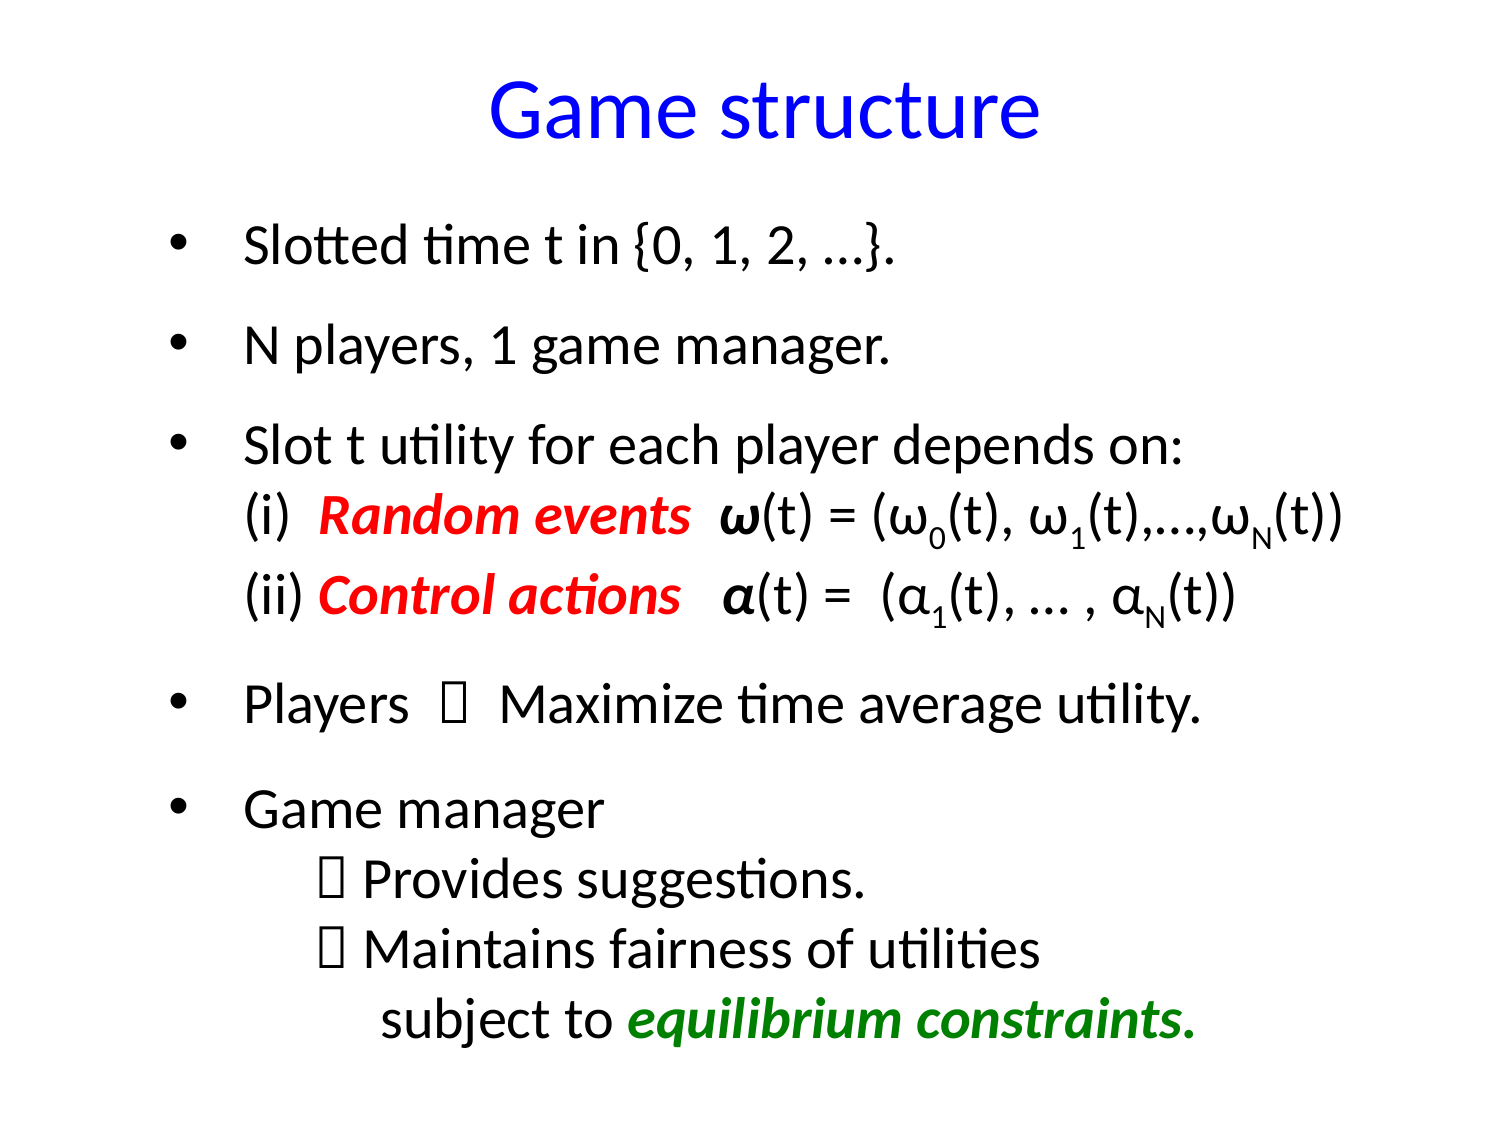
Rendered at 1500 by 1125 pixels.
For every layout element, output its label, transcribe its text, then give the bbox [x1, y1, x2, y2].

text_box Slotted time t in {0, 1, 2, …}. N players, 1 game manager. Slot t utility for each player depends on: (i) Random events ω(t) = (ω0(t), ω1(t),…,ωN(t)) (ii) Control actions α(t) = (α1(t), … , αN(t)) Players  Maximize time average utility. Game manager  Provides suggestions.  Maintains fairness of utilities subject to equilibrium constraints. [153, 199, 1446, 1058]
text_box Game structure [473, 43, 1058, 163]
